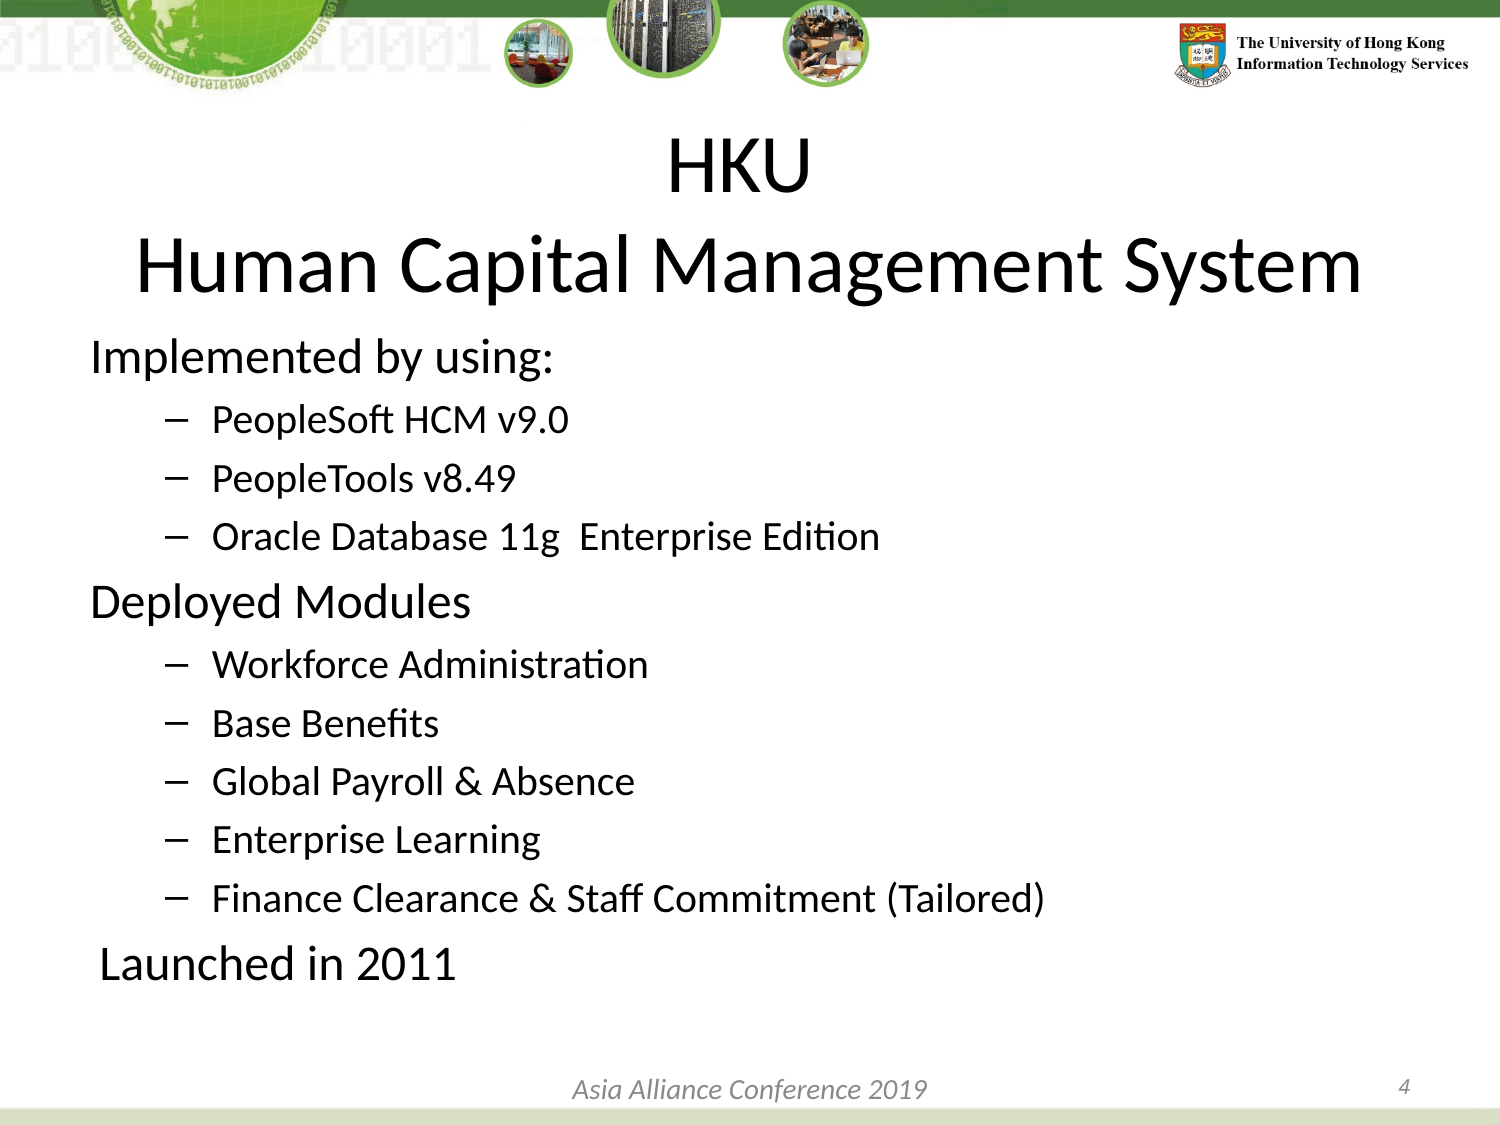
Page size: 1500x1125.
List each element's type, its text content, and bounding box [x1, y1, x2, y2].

slide_number 4 [1074, 1057, 1425, 1118]
title HKU Human Capital Management System [74, 114, 1426, 303]
picture [0, 0, 1500, 1125]
list Implemented by using: PeopleSoft HCM v9.0 PeopleTools v8.49 Oracle Database 11g Enterprise Edition Deployed Modules Workforce Administration Base Benefits Global Payroll & Absence Enterprise Learning Finance Clearance & Staff Commitment (Tailored) Launched in 2011 [74, 315, 1389, 1059]
footer Asia Alliance Conference 2019 [512, 1057, 988, 1118]
